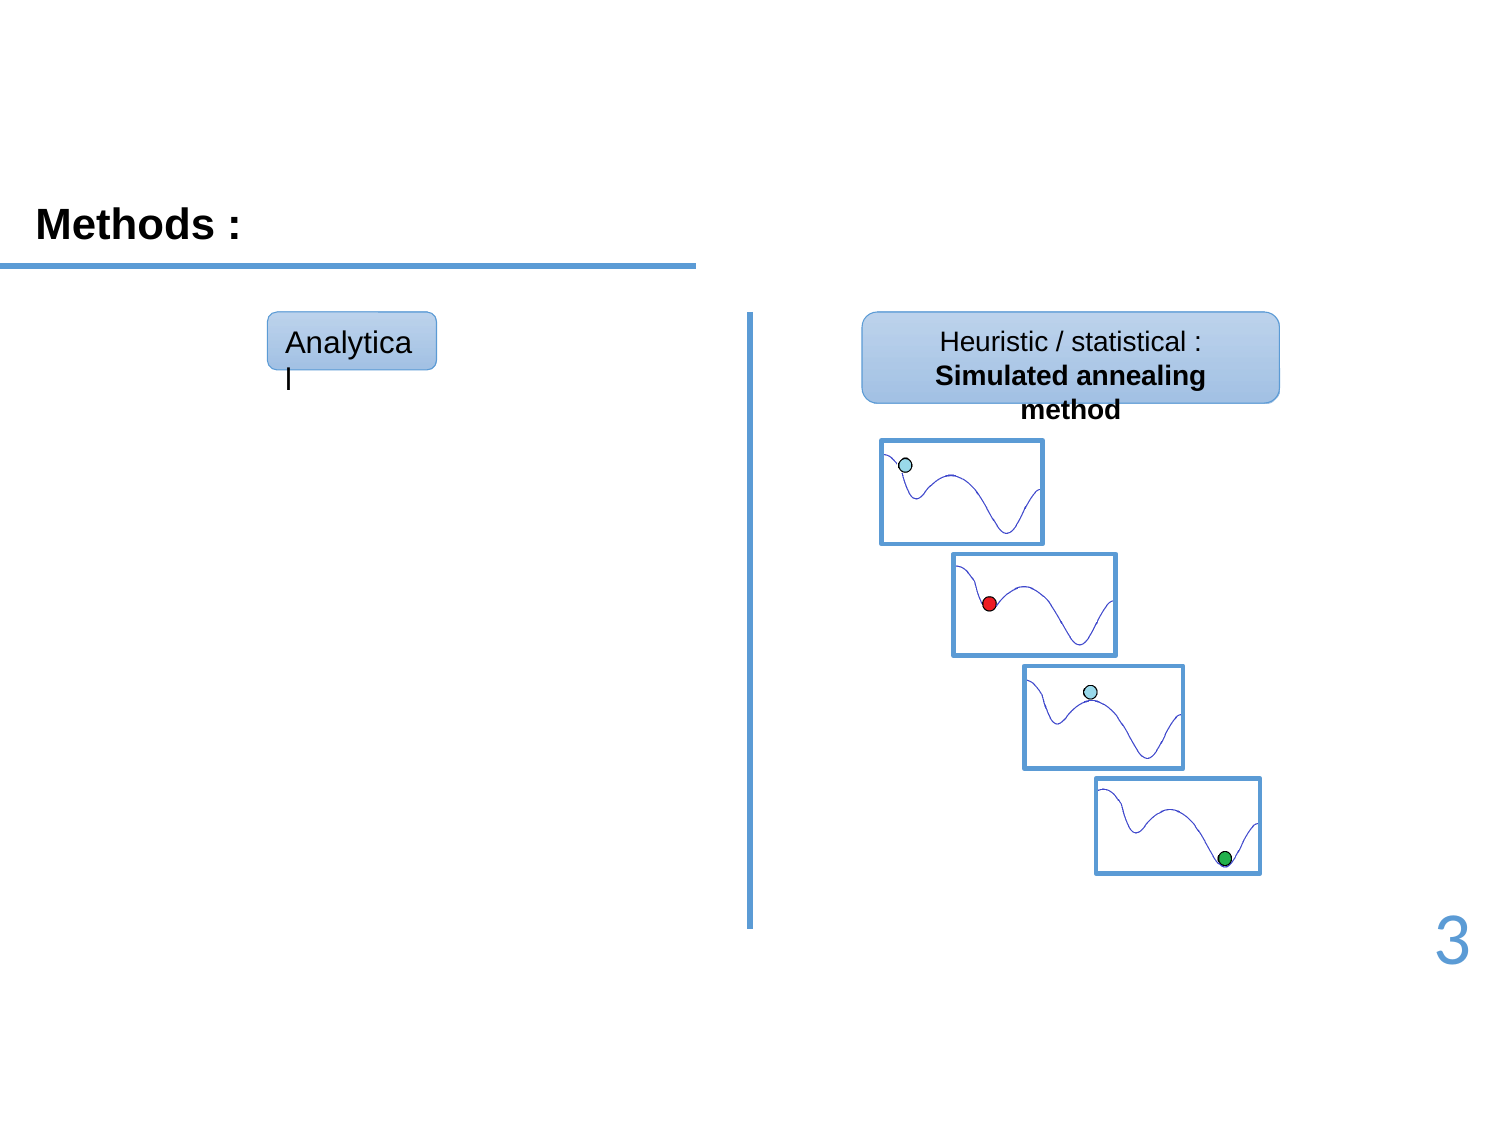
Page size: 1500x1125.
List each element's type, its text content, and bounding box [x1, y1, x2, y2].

text_box 3 [1422, 883, 1484, 985]
text_box Heuristic / statistical : Simulated annealing method [861, 311, 1281, 404]
text_box Methods : [20, 188, 257, 256]
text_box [883, 442, 1258, 872]
text_box Analytical [266, 311, 438, 371]
